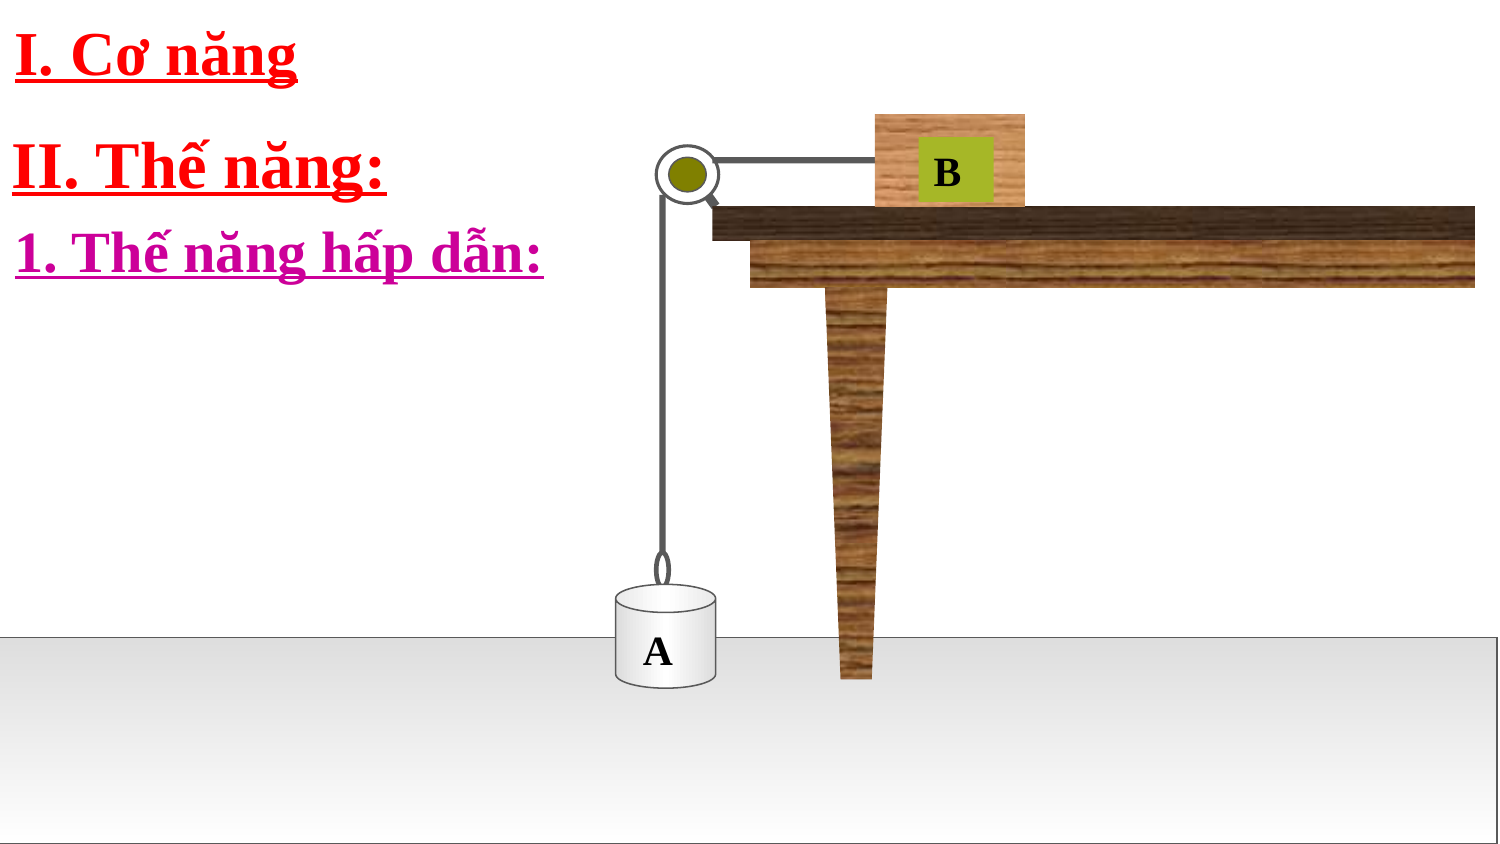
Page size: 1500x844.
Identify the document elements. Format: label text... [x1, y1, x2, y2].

text_box I. Cơ năng [0, 6, 550, 96]
text_box II. Thế năng: [0, 113, 560, 209]
text_box [0, 637, 1497, 844]
text_box 1. Thế năng hấp dẫn: [0, 206, 615, 292]
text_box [615, 113, 1475, 689]
